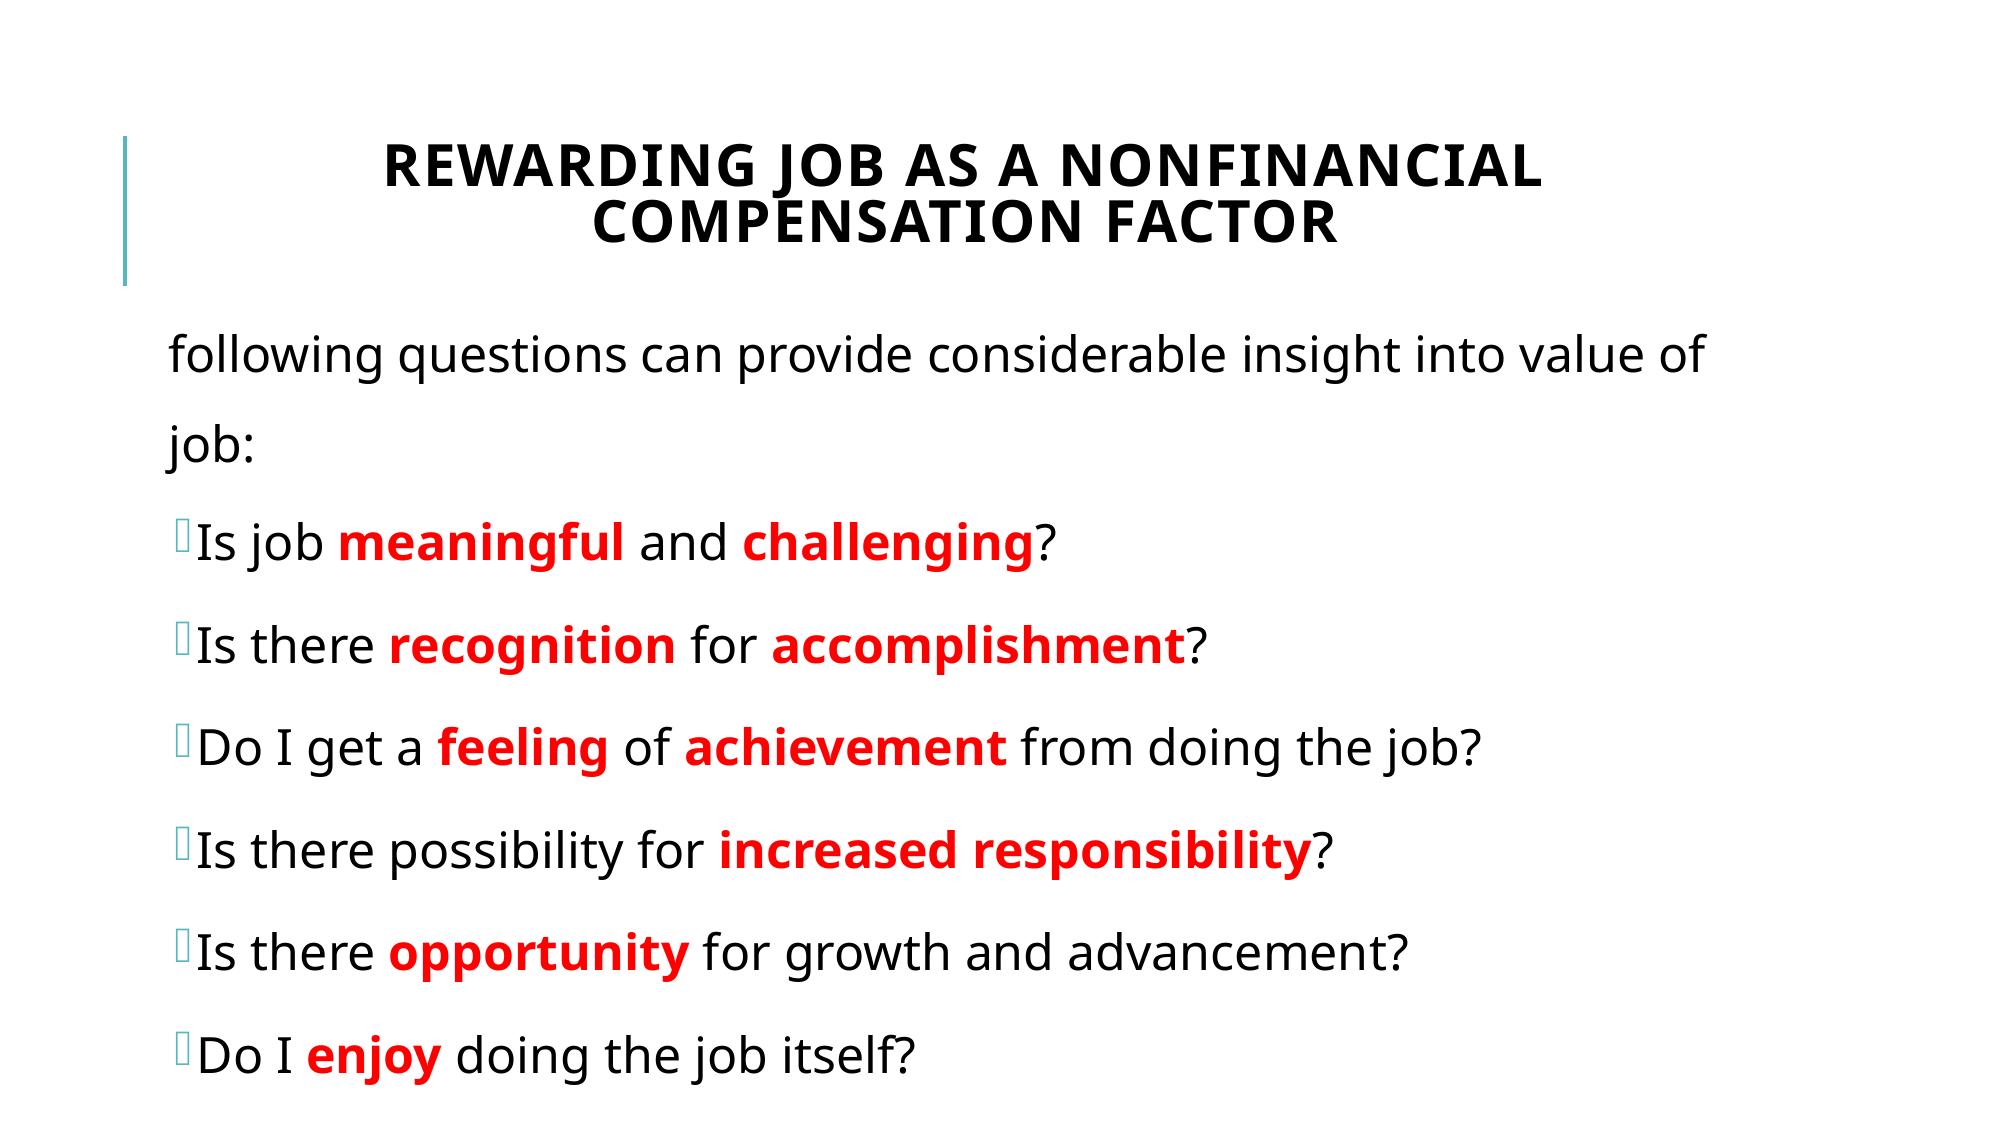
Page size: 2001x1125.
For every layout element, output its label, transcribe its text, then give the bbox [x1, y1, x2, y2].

title Rewarding job as a Nonfinancial Compensation Factor [168, 96, 1763, 284]
list following questions can provide considerable insight into value of job: Is job meaningful and challenging? Is there recognition for accomplishment? Do I get a feeling of achievement from doing the job? Is there possibility for increased responsibility? Is there opportunity for growth and advancement? Do I enjoy doing the job itself? [145, 284, 1763, 1082]
